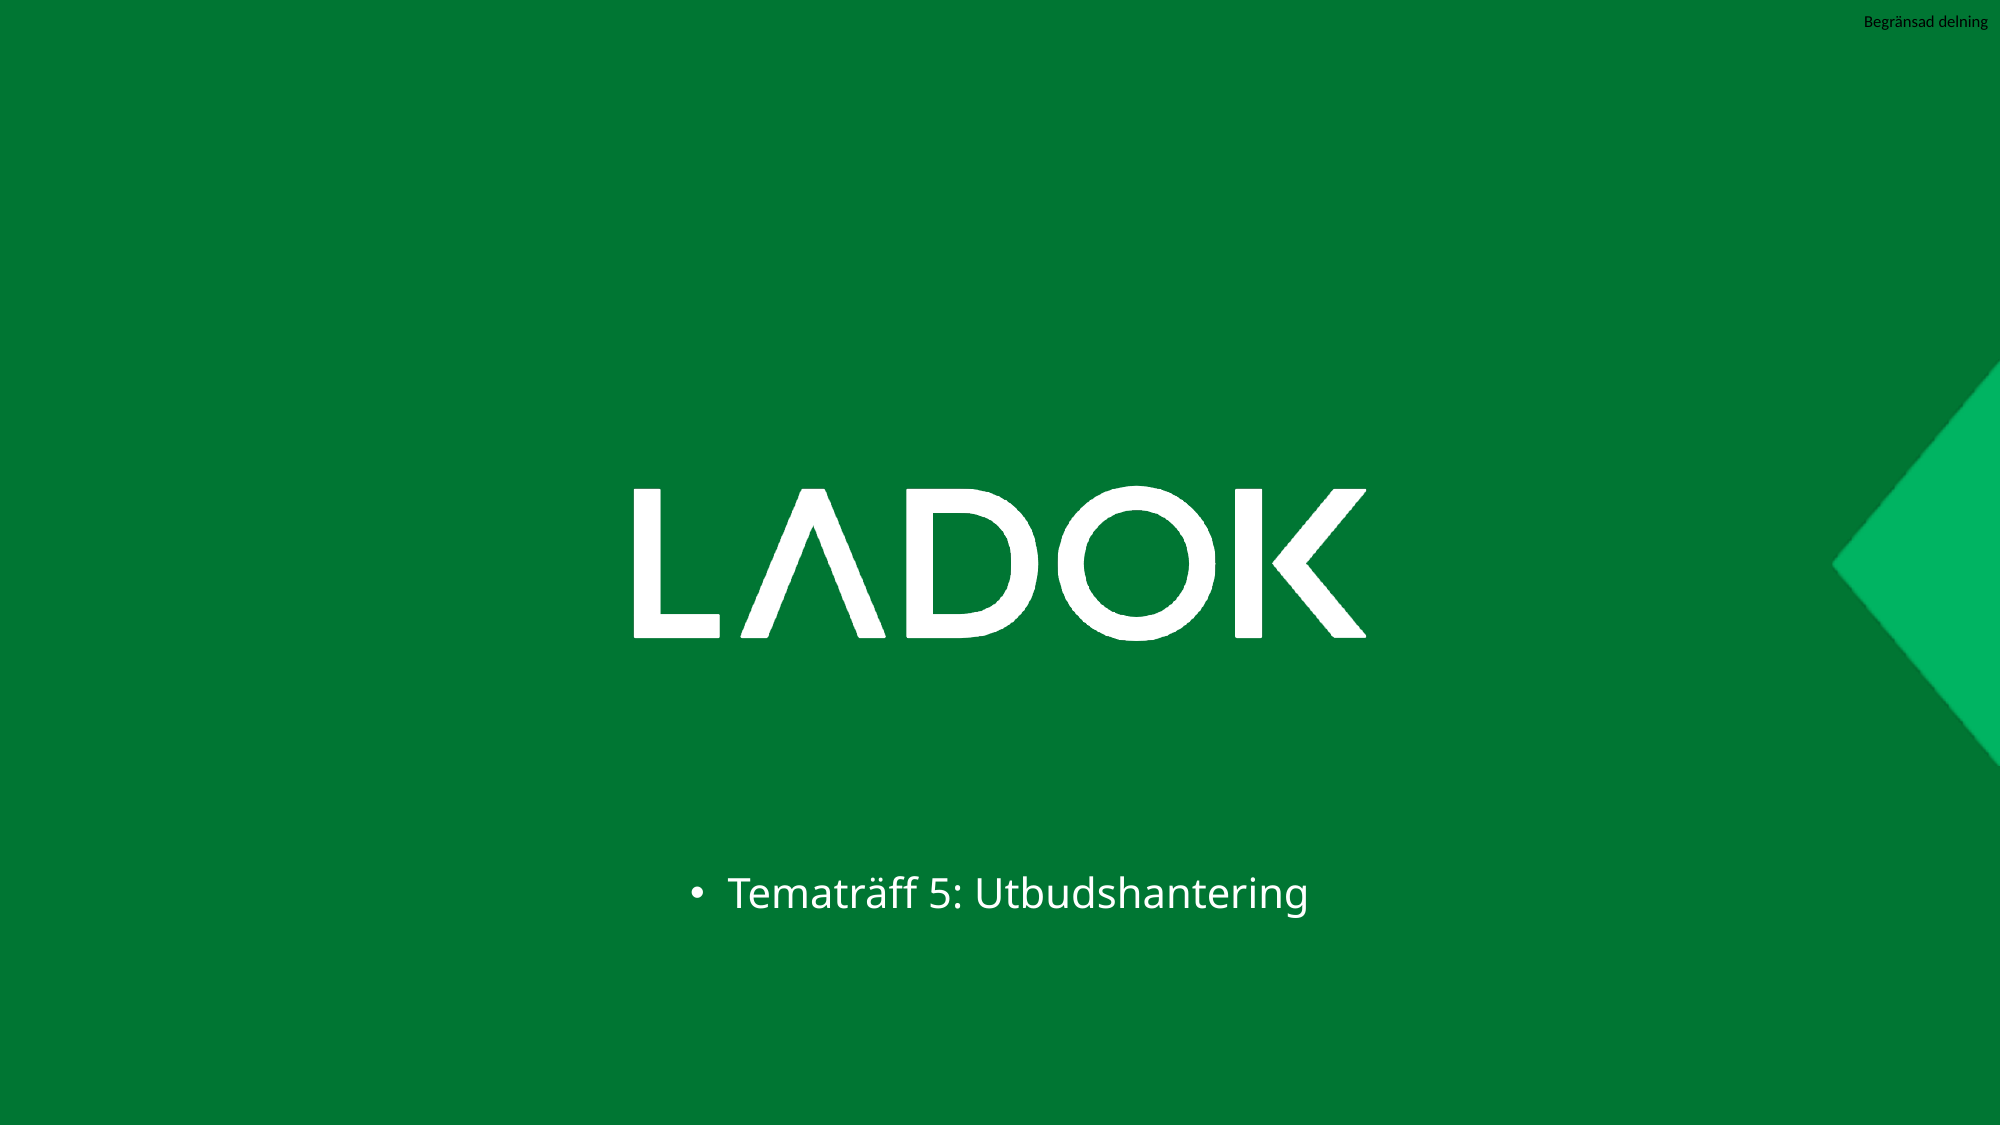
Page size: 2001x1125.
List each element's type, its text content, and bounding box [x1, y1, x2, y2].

list Tematräff 5: Utbudshantering [137, 864, 1863, 1014]
picture [601, 445, 1399, 680]
